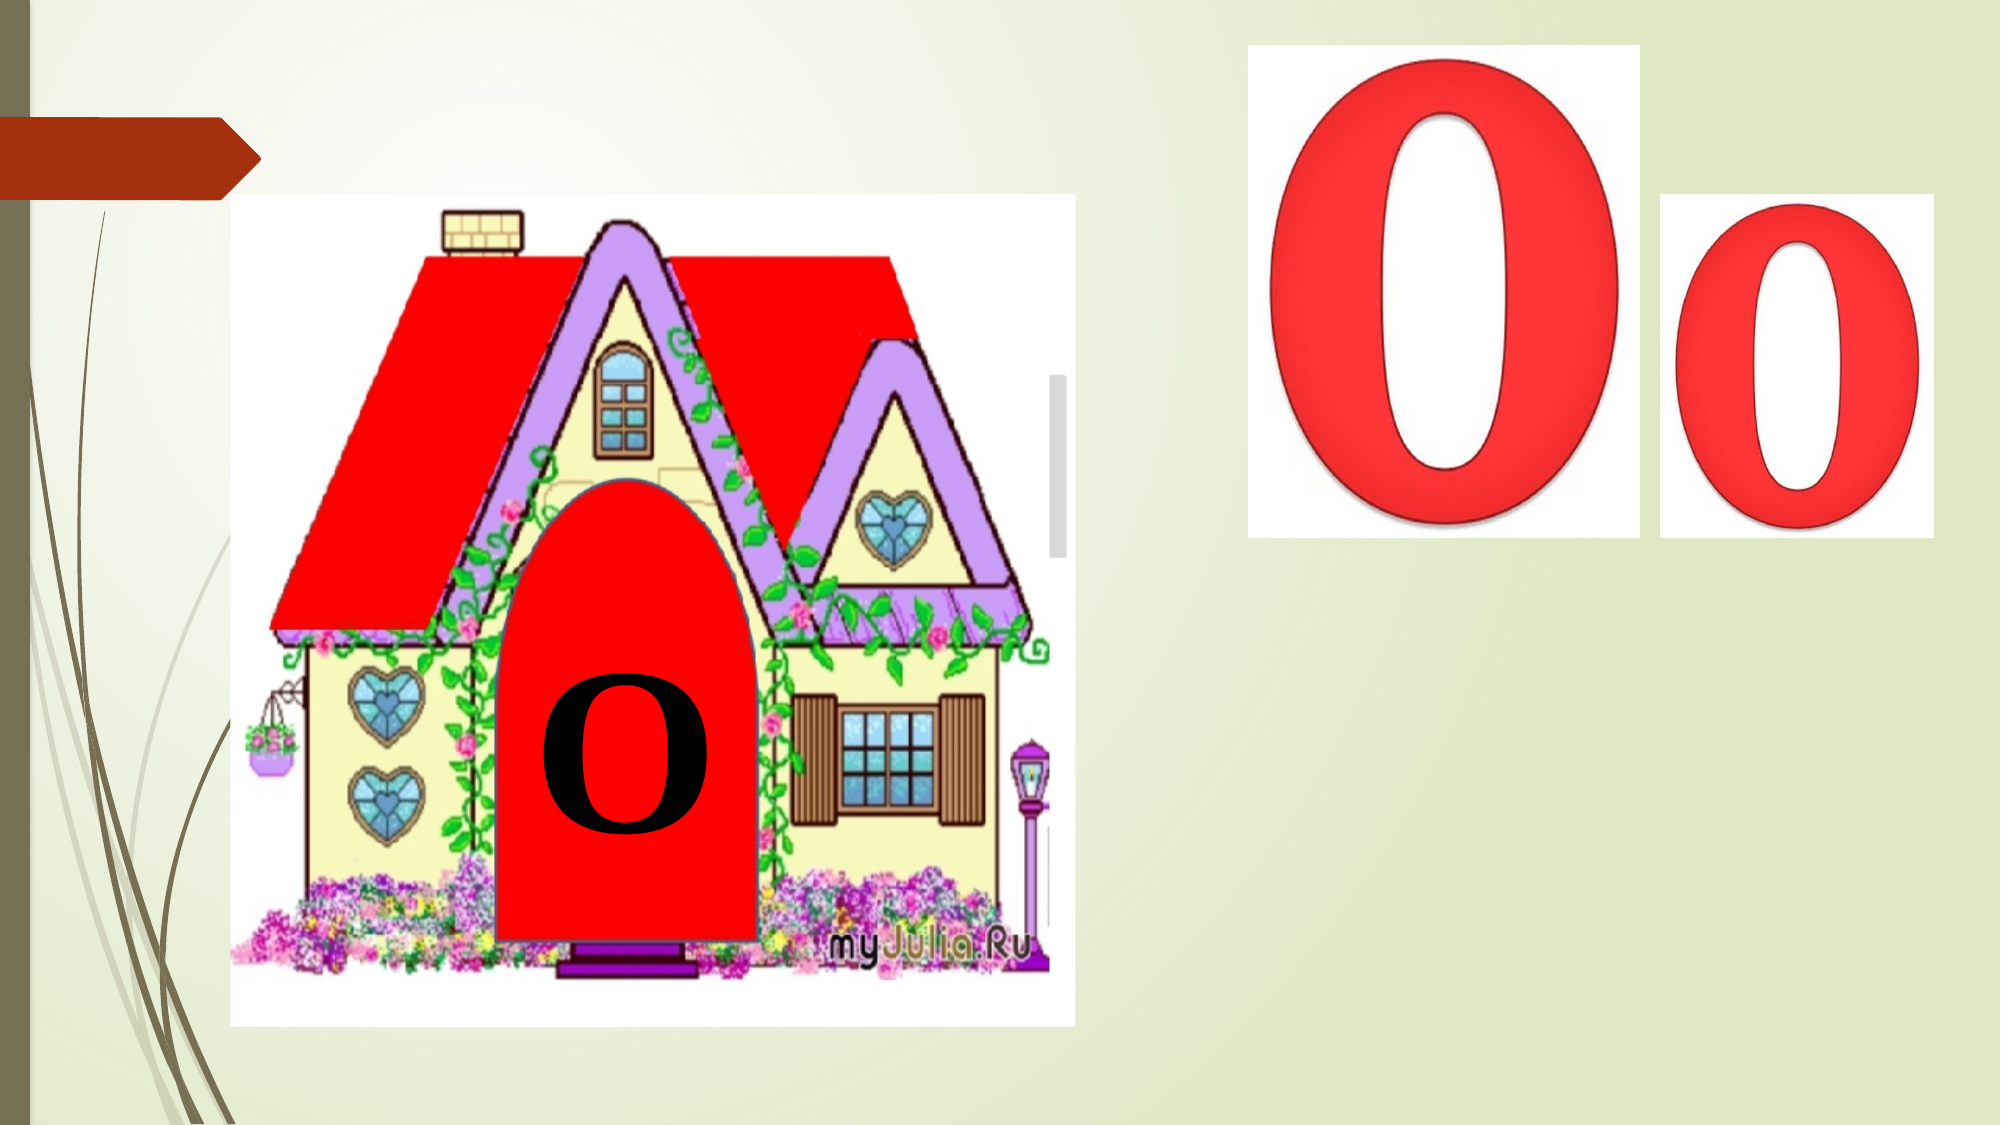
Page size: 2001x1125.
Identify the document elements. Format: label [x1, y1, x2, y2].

picture [229, 193, 1076, 1027]
picture [1248, 45, 1640, 538]
picture [1660, 193, 1934, 538]
